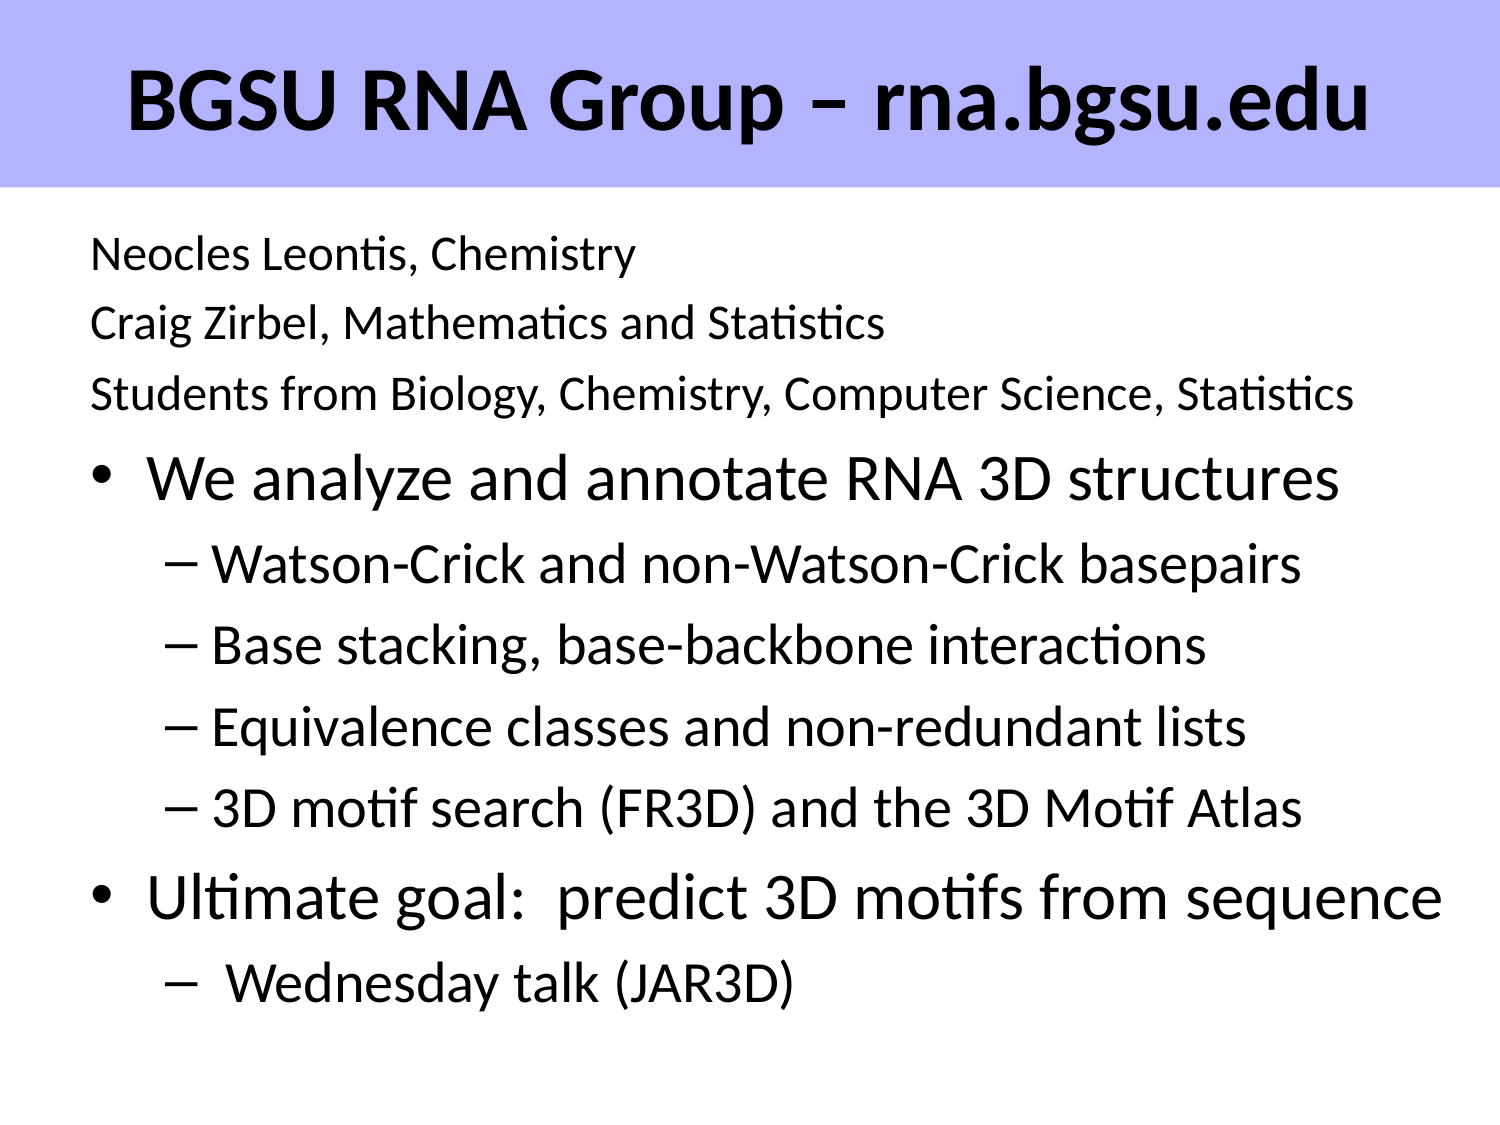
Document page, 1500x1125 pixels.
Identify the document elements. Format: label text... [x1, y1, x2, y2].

title BGSU RNA Group – rna.bgsu.edu [0, 0, 1500, 188]
list Neocles Leontis, Chemistry Craig Zirbel, Mathematics and Statistics Students from Biology, Chemistry, Computer Science, Statistics We analyze and annotate RNA 3D structures Watson-Crick and non-Watson-Crick basepairs Base stacking, base-backbone interactions Equivalence classes and non-redundant lists 3D motif search (FR3D) and the 3D Motif Atlas Ultimate goal: predict 3D motifs from sequence Wednesday talk (JAR3D) [75, 212, 1475, 1088]
